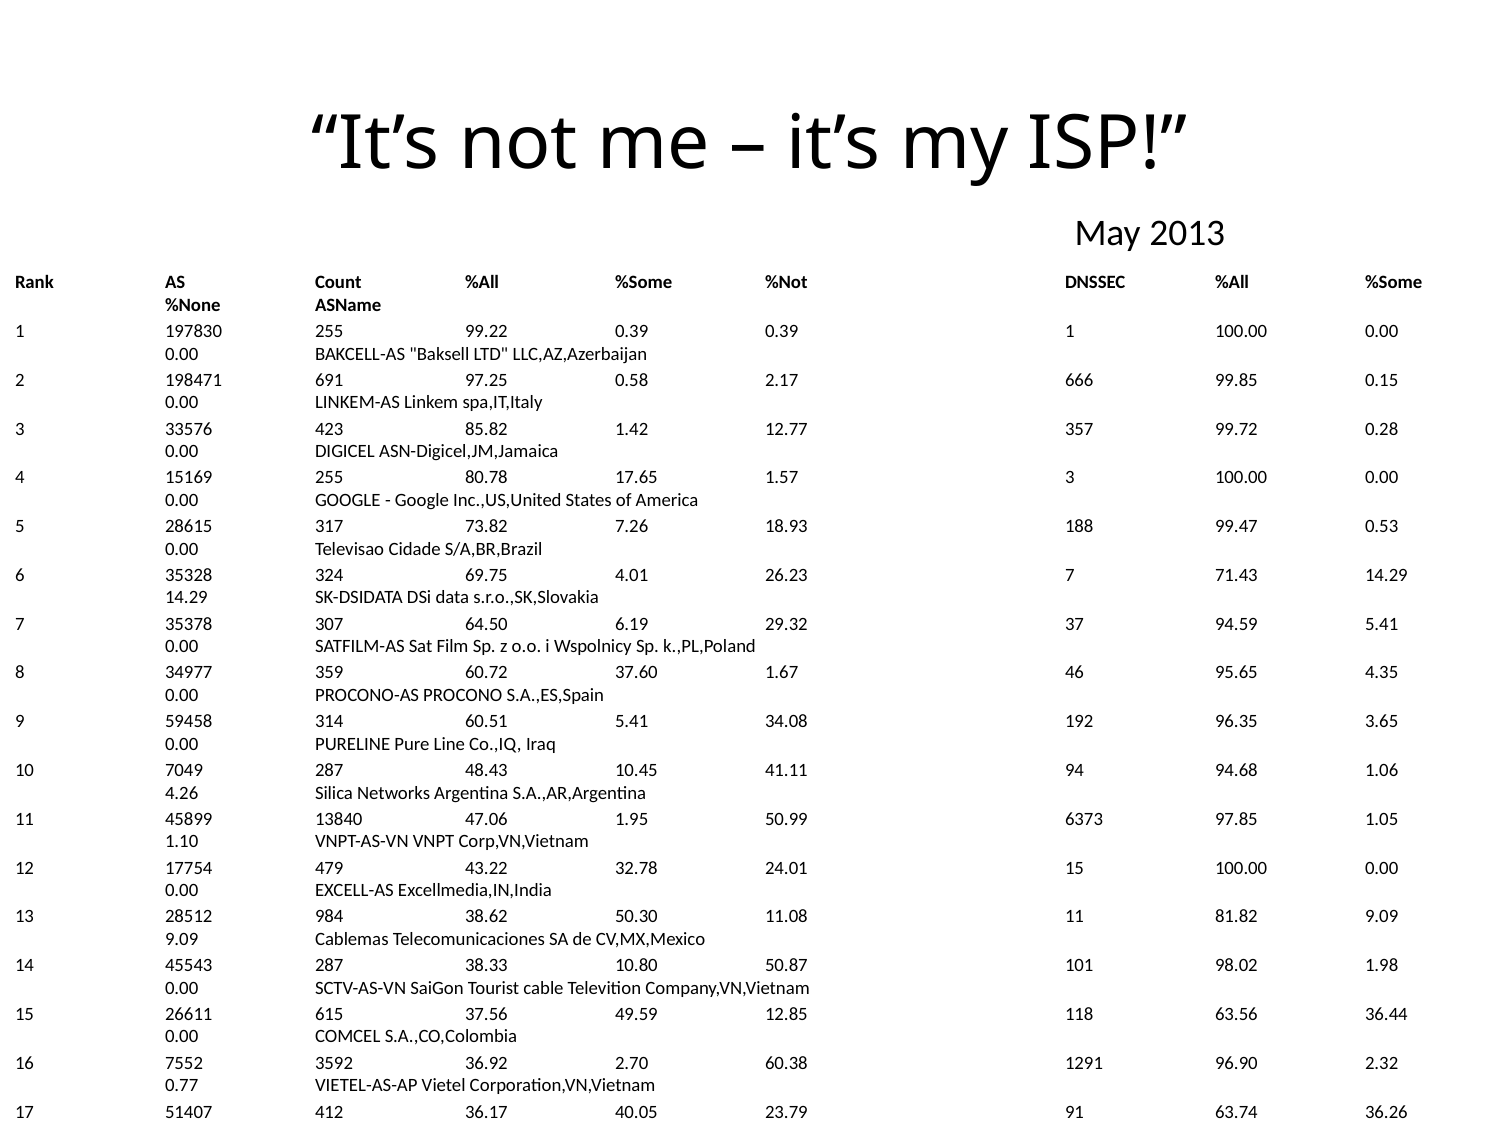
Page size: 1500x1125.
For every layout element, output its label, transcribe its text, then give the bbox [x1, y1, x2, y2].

text_box May 2013 [1059, 200, 1241, 260]
list Rank AS Count %All %Some %Not DNSSEC %All %Some %None ASName 1 197830 255 99.22 0.39 0.39 1 100.00 0.00 0.00 BAKCELL-AS "Baksell LTD" LLC,AZ,Azerbaijan 2 198471 691 97.25 0.58 2.17 666 99.85 0.15 0.00 LINKEM-AS Linkem spa,IT,Italy 3 33576 423 85.82 1.42 12.77 357 99.72 0.28 0.00 DIGICEL ASN-Digicel,JM,Jamaica 4 15169 255 80.78 17.65 1.57 3 100.00 0.00 0.00 GOOGLE - Google Inc.,US,United States of America 5 28615 317 73.82 7.26 18.93 188 99.47 0.53 0.00 Televisao Cidade S/A,BR,Brazil 6 35328 324 69.75 4.01 26.23 7 71.43 14.29 14.29 SK-DSIDATA DSi data s.r.o.,SK,Slovakia 7 35378 307 64.50 6.19 29.32 37 94.59 5.41 0.00 SATFILM-AS Sat Film Sp. z o.o. i Wspolnicy Sp. k.,PL,Poland 8 34977 359 60.72 37.60 1.67 46 95.65 4.35 0.00 PROCONO-AS PROCONO S.A.,ES,Spain 9 59458 314 60.51 5.41 34.08 192 96.35 3.65 0.00 PURELINE Pure Line Co.,IQ, Iraq 10 7049 287 48.43 10.45 41.11 94 94.68 1.06 4.26 Silica Networks Argentina S.A.,AR,Argentina 11 45899 13840 47.06 1.95 50.99 6373 97.85 1.05 1.10 VNPT-AS-VN VNPT Corp,VN,Vietnam 12 17754 479 43.22 32.78 24.01 15 100.00 0.00 0.00 EXCELL-AS Excellmedia,IN,India 13 28512 984 38.62 50.30 11.08 11 81.82 9.09 9.09 Cablemas Telecomunicaciones SA de CV,MX,Mexico 14 45543 287 38.33 10.80 50.87 101 98.02 1.98 0.00 SCTV-AS-VN SaiGon Tourist cable Televition Company,VN,Vietnam 15 26611 615 37.56 49.59 12.85 118 63.56 36.44 0.00 COMCEL S.A.,CO,Colombia 16 7552 3592 36.92 2.70 60.38 1291 96.90 2.32 0.77 VIETEL-AS-AP Vietel Corporation,VN,Vietnam 17 51407 412 36.17 40.05 23.79 91 63.74 36.26 0.00 MADA-AS Mada Alarab AS,PS,Occupied Palestinian Territory 18 16960 1667 35.09 9.60 55.31 516 41.67 4.07 54.26 Cablevision Red, S.A de C.V.,MX,Mexico 19 14868 440 33.18 17.73 49.09 133 75.94 19.55 4.51 COPEL Telecom S.A.,BR,Brazil 20 20299 299 32.78 37.79 29.43 19 89.47 10.53 0.00 Newcom Limited,GT,Guatemala 21 34296 709 32.44 39.21 28.35 146 96.58 3.42 0.00 MILLENICOM-AS MILLENI.COM,DE,Germany 22 41496 383 32.38 4.70 62.92 17 88.24 11.76 0.00 RO-TVSAT-AS TV SAT 2002 SRL,RO,Romania 23 4230 1204 32.06 10.22 57.72 462 60.82 12.55 26.62 EMBRATEL-EMPRESA BRASILEIRA DE TELECOMUNICA??ES SA,BR,Brazil 24 29119 825 30.91 7.27 61.82 214 98.60 1.40 0.00 SERVIHOSTING-AS ServiHosting Networks S.L.,ES,Spain 25 28015 289 30.80 13.49 55.71 42 97.62 2.38 0.00 MERCO COMUNICACIONES,AR,Argentina 26 28555 1020 30.59 51.47 17.94 4 100.00 0.00 0.00 Cablemas Telecomunicaciones SA de CV,MX,Mexico 27 34170 1094 29.52 62.07 8.41 377 71.09 27.85 1.06 AZTELEKOM Azerbaijan Telecomunication ISP,AZ,Azerbaijan 28 10834 361 29.09 9.97 60.94 73 94.52 2.74 2.74 Telefonica de Argentina,AR,Argentina 29 16735 595 28.40 8.57 63.03 132 84.09 9.09 6.82 COMPANHIA DE TELECOMUNICACOES DO BRASIL CENTRAL,BR,Brazil 30 29049 888 27.25 24.44 48.31 202 66.34 31.68 1.98 DELTA-TELECOM-AS Delta Telecom LTD.,AZ,Azerbaijan [0, 262, 1500, 1005]
title “It’s not me – it’s my ISP!” [75, 45, 1425, 233]
